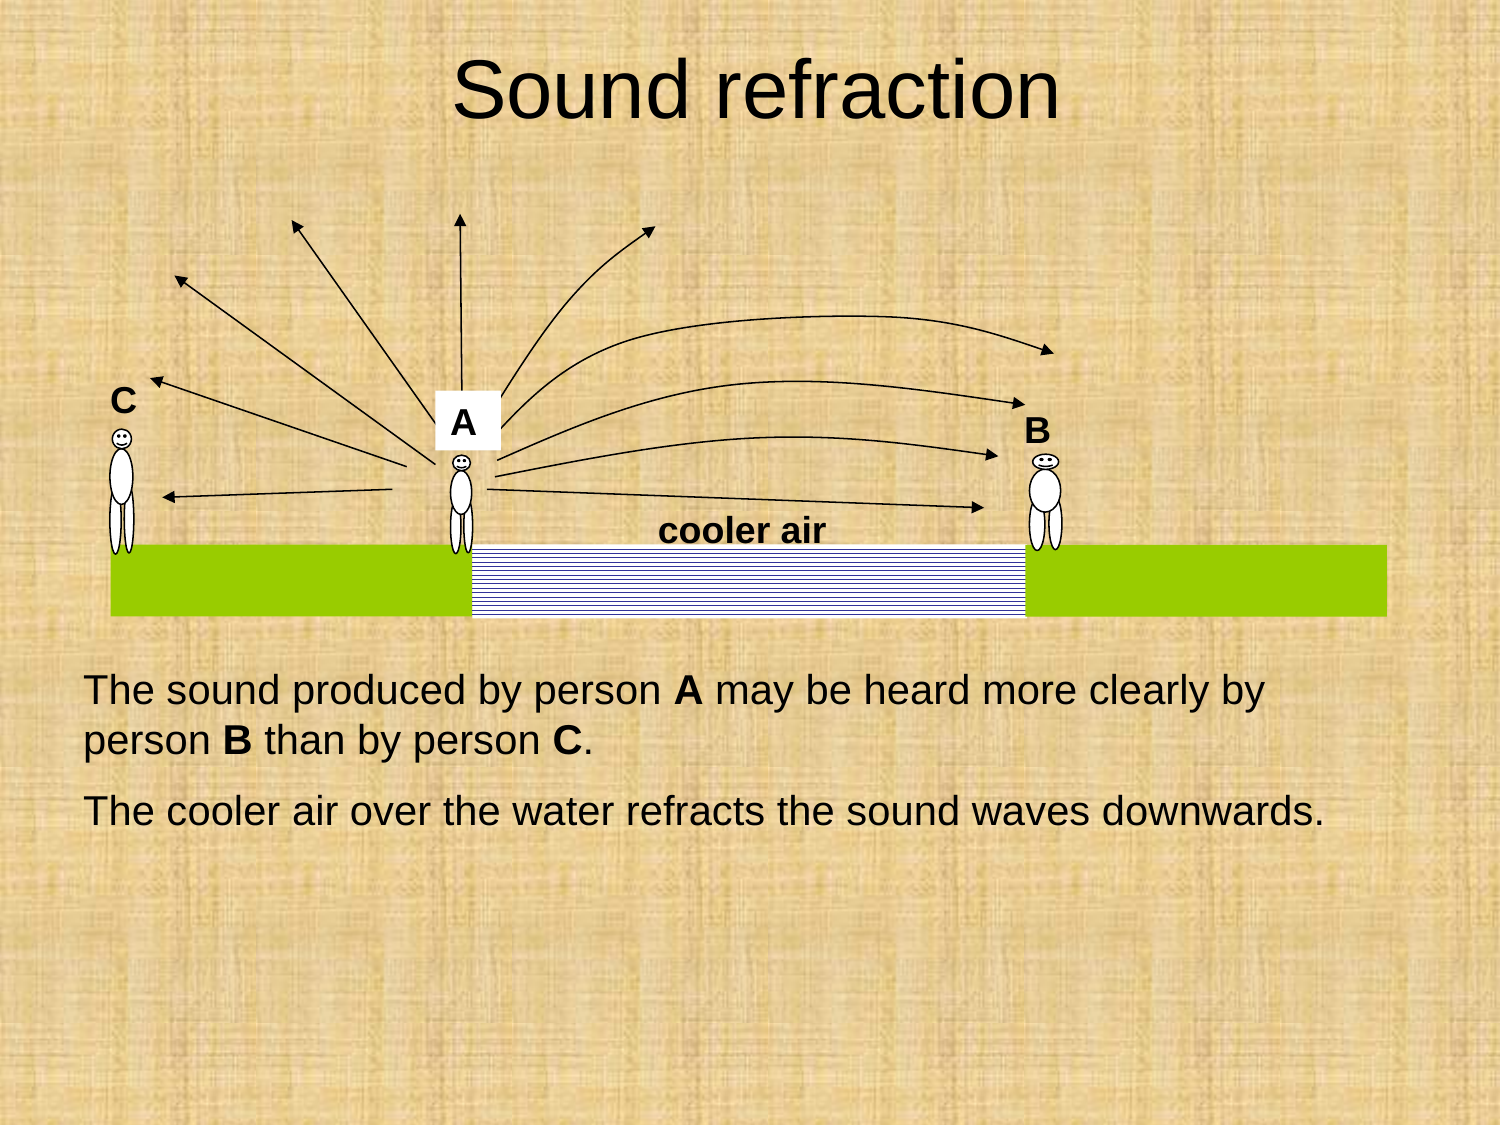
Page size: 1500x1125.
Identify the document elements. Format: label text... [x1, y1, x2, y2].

title Sound refraction [81, 30, 1432, 141]
text_box The sound produced by person A may be heard more clearly by person B than by person C. The cooler air over the water refracts the sound waves downwards. [68, 655, 1376, 842]
picture [0, 0, 1500, 1125]
list [80, 59, 1413, 190]
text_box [94, 213, 1388, 619]
